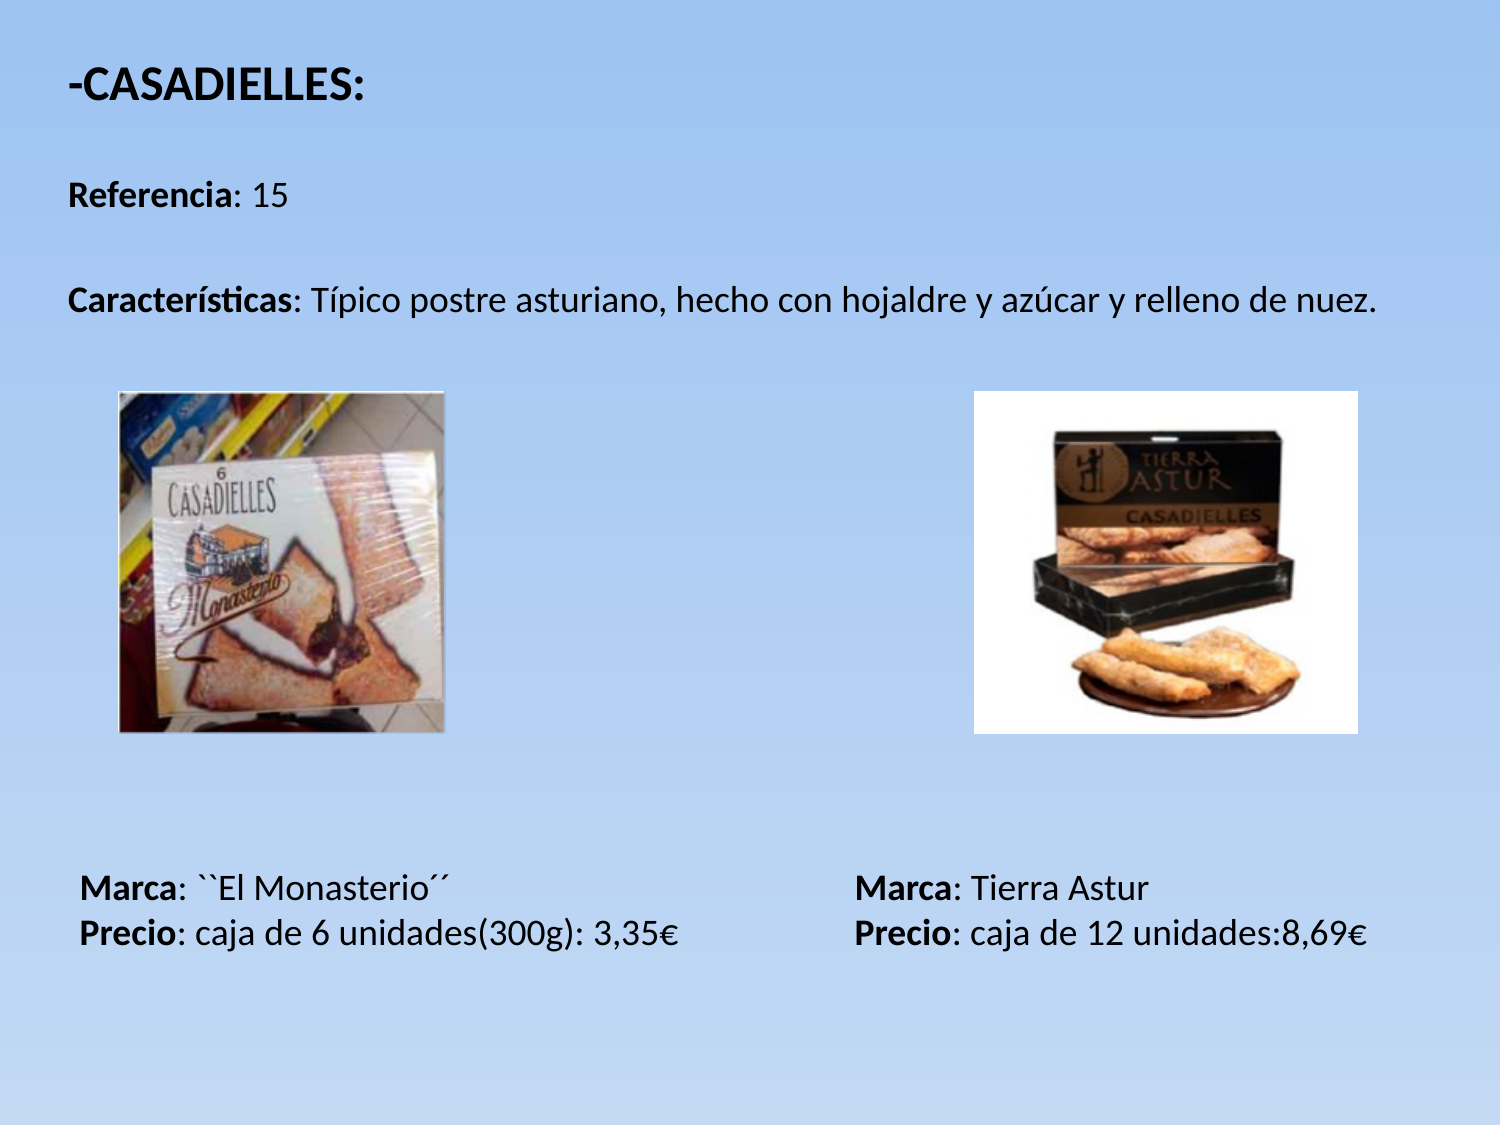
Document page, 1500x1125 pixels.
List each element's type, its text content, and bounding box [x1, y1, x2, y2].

picture [117, 390, 792, 735]
text_box Marca: Tierra Astur Precio: caja de 12 unidades:8,69€ [839, 855, 1443, 961]
picture [974, 390, 1358, 735]
list -CASADIELLES: Referencia: 15 Características: Típico postre asturiano, hecho con hojaldre y azúcar y relleno de nuez. [41, 42, 1447, 1083]
text_box Marca: ``El Monasterio´´ Precio: caja de 6 unidades(300g): 3,35€ [64, 855, 839, 960]
